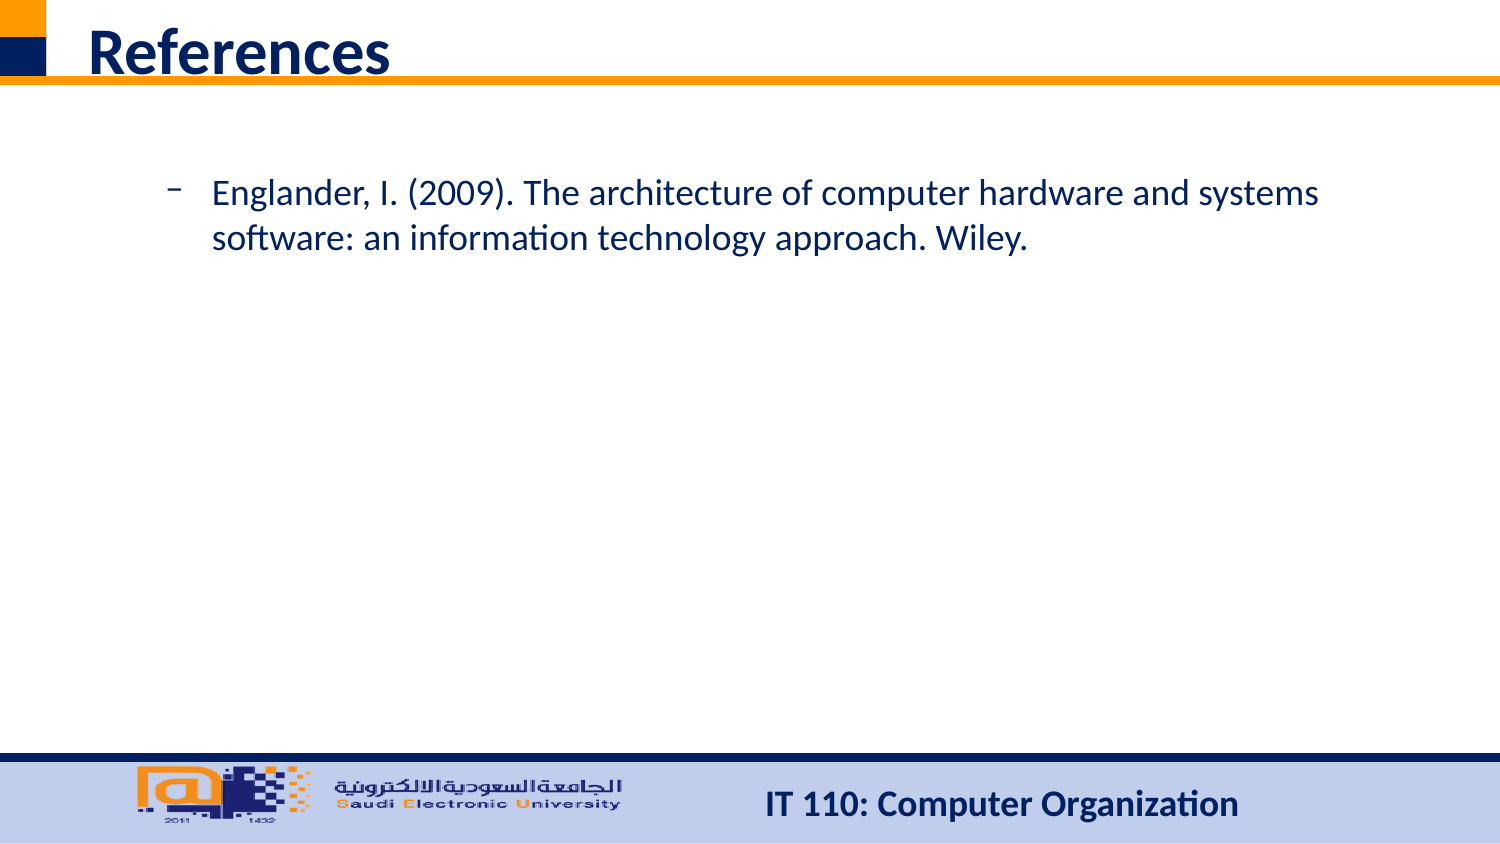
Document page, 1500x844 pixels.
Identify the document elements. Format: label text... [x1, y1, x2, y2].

title References [73, 0, 1427, 81]
picture [137, 766, 622, 823]
list Englander, I. (2009). The architecture of computer hardware and systems software: an information technology approach. Wiley. [75, 103, 1425, 660]
